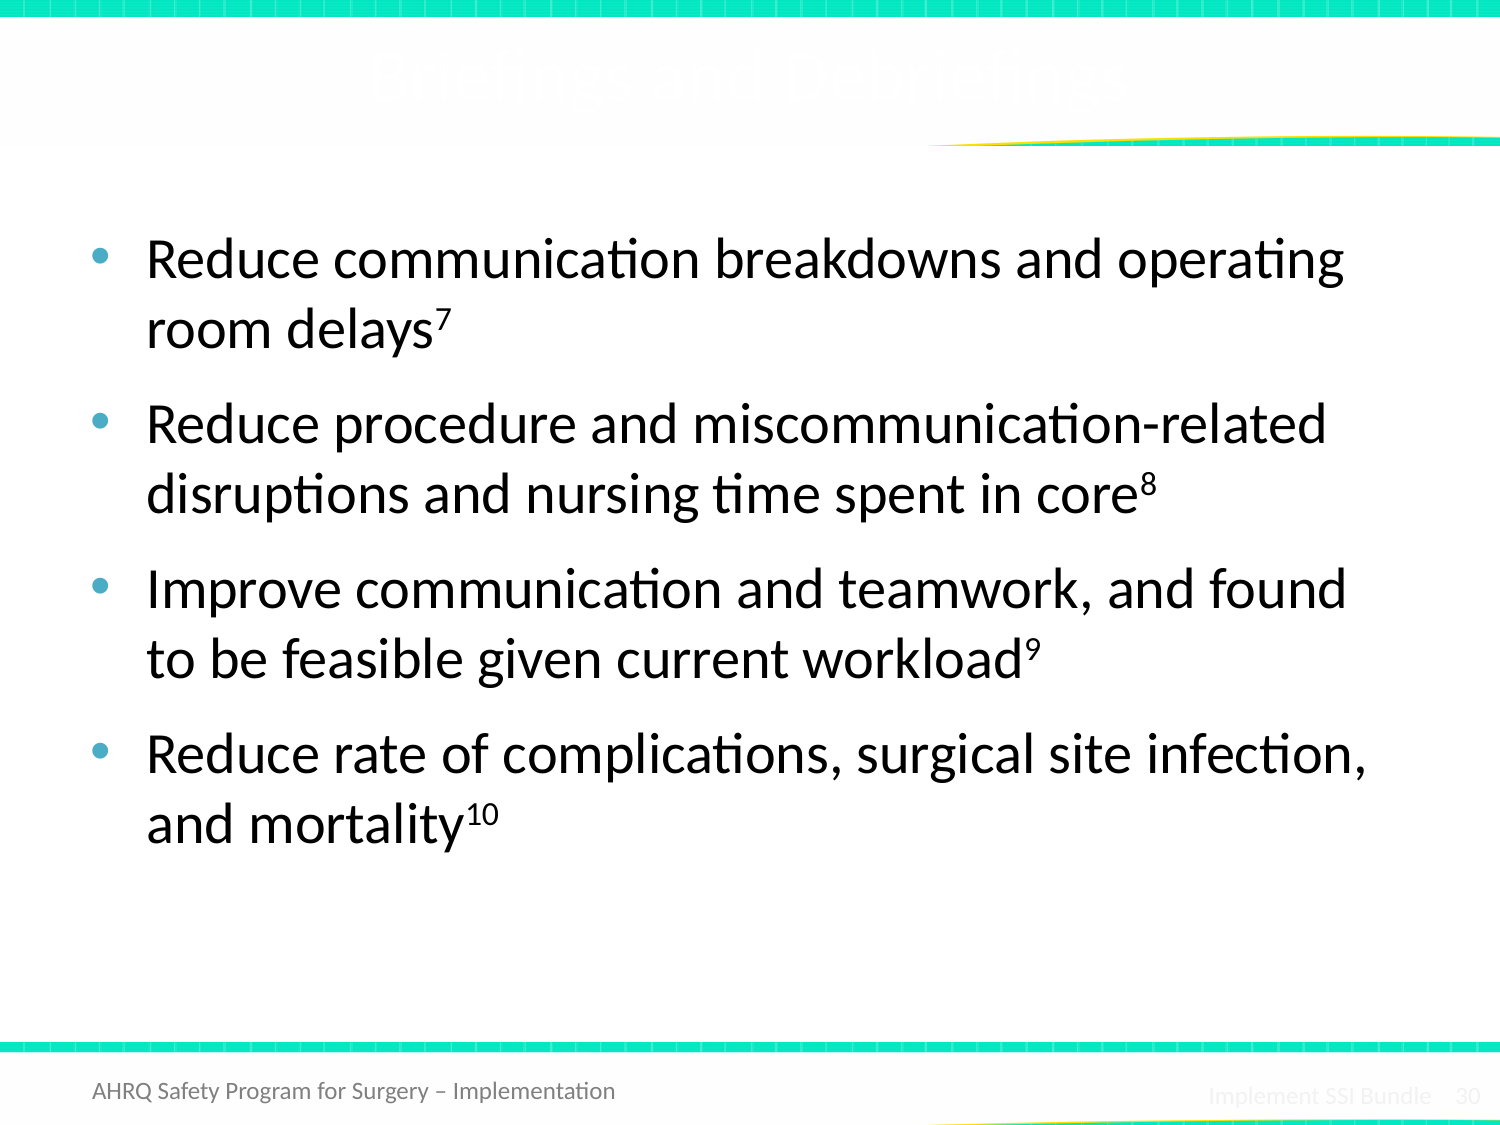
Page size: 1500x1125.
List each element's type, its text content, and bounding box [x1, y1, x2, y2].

title Briefings and Debriefings [75, 5, 1425, 138]
picture [0, 0, 1500, 146]
list Reduce communication breakdowns and operating room delays7 Reduce procedure and miscommunication-related disruptions and nursing time spent in core8 Improve communication and teamwork, and found to be feasible given current workload9 Reduce rate of complications, surgical site infection, and mortality10 [75, 212, 1425, 990]
picture [0, 1042, 1500, 1125]
